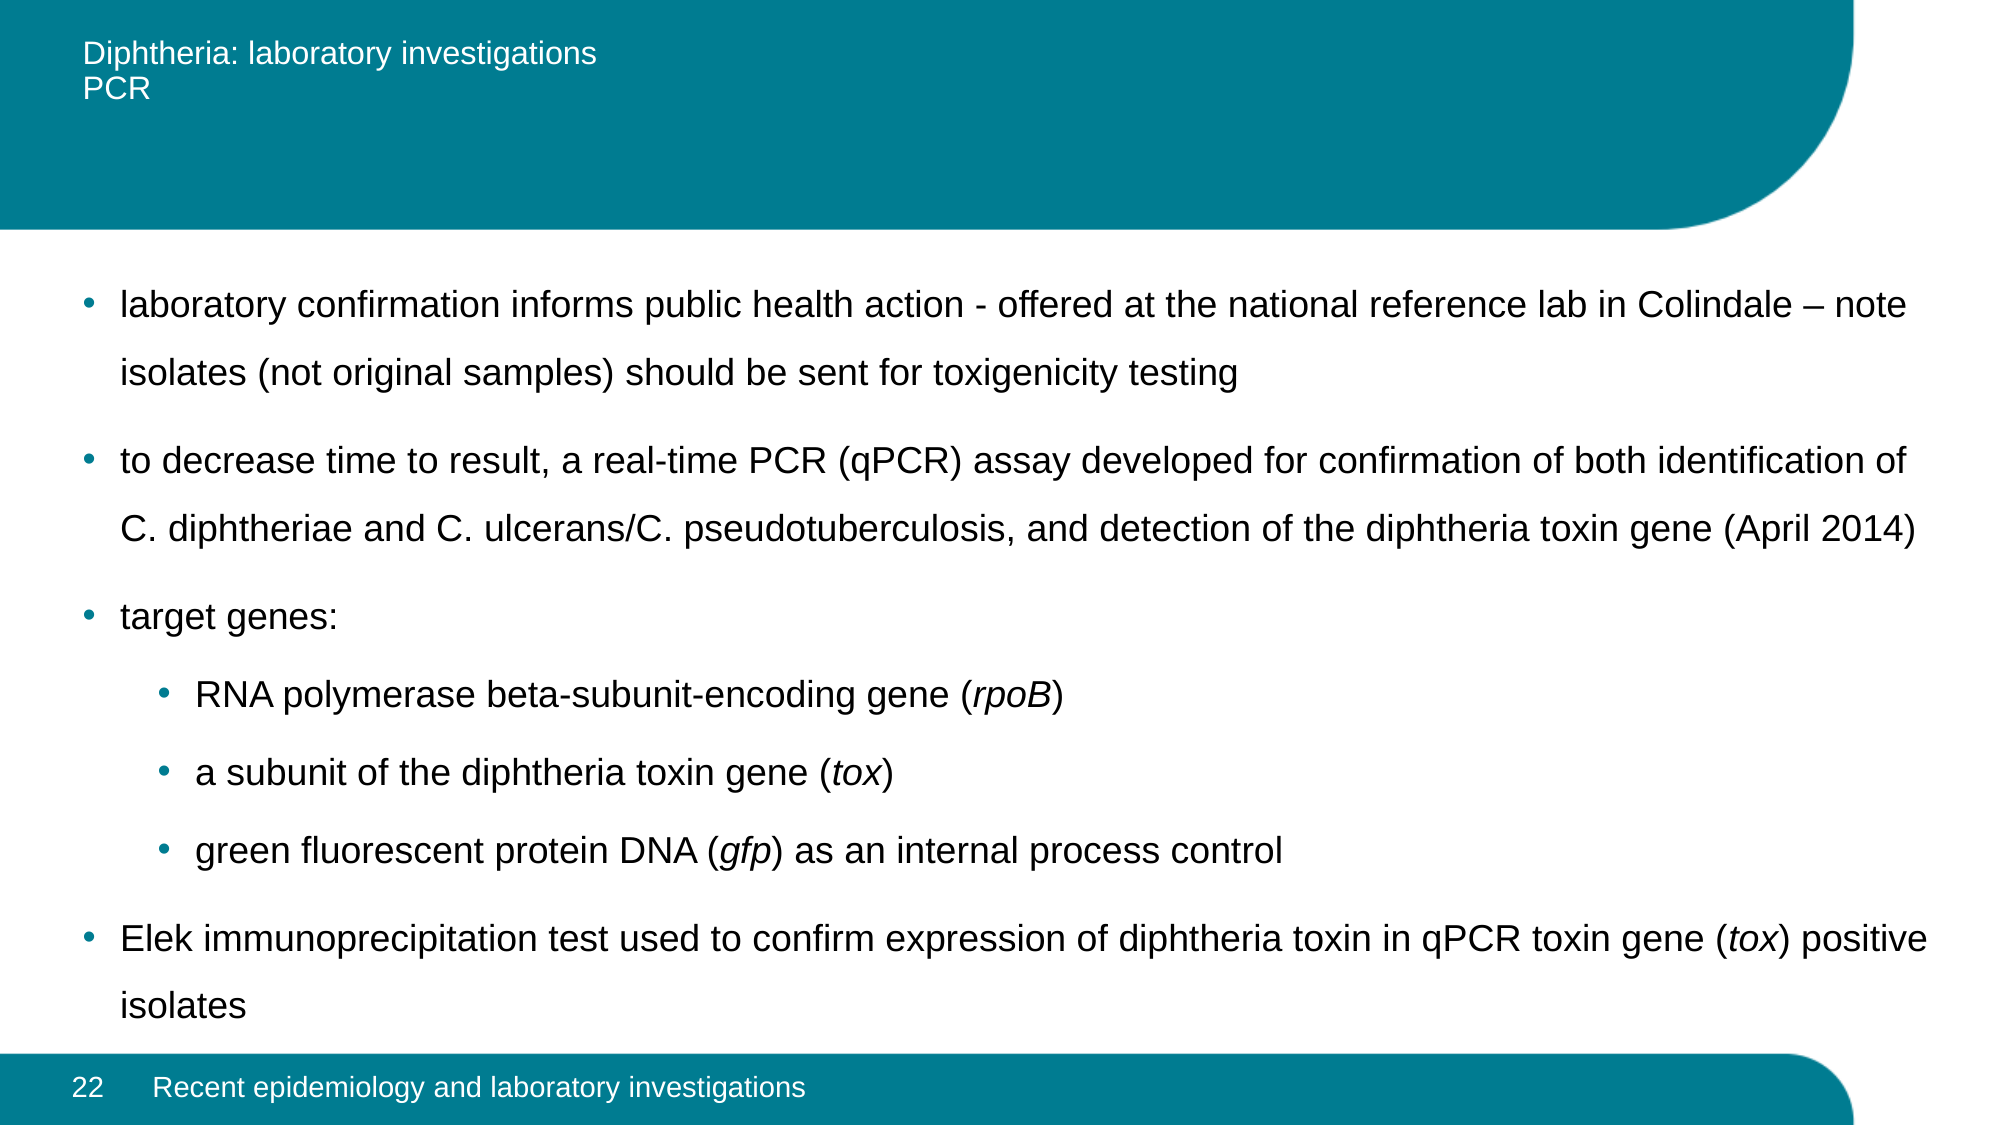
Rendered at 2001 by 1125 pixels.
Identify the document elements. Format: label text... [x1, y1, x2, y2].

title Diphtheria: laboratory investigations PCR [67, 29, 1793, 189]
slide_number 22 [21, 1056, 120, 1117]
text_box laboratory confirmation informs public health action - offered at the national reference lab in Colindale – note isolates (not original samples) should be sent for toxigenicity testing to decrease time to result, a real-time PCR (qPCR) assay developed for confirmation of both identification of C. diphtheriae and C. ulcerans/C. pseudotuberculosis, and detection of the diphtheria toxin gene (April 2014) target genes: RNA polymerase beta-subunit-encoding gene (rpoB) a subunit of the diphtheria toxin gene (tox) green fluorescent protein DNA (gfp) as an internal process control Elek immunoprecipitation test used to confirm expression of diphtheria toxin in qPCR toxin gene (tox) positive isolates [68, 250, 1949, 1027]
footer Recent epidemiology and laboratory investigations [137, 1056, 1780, 1116]
